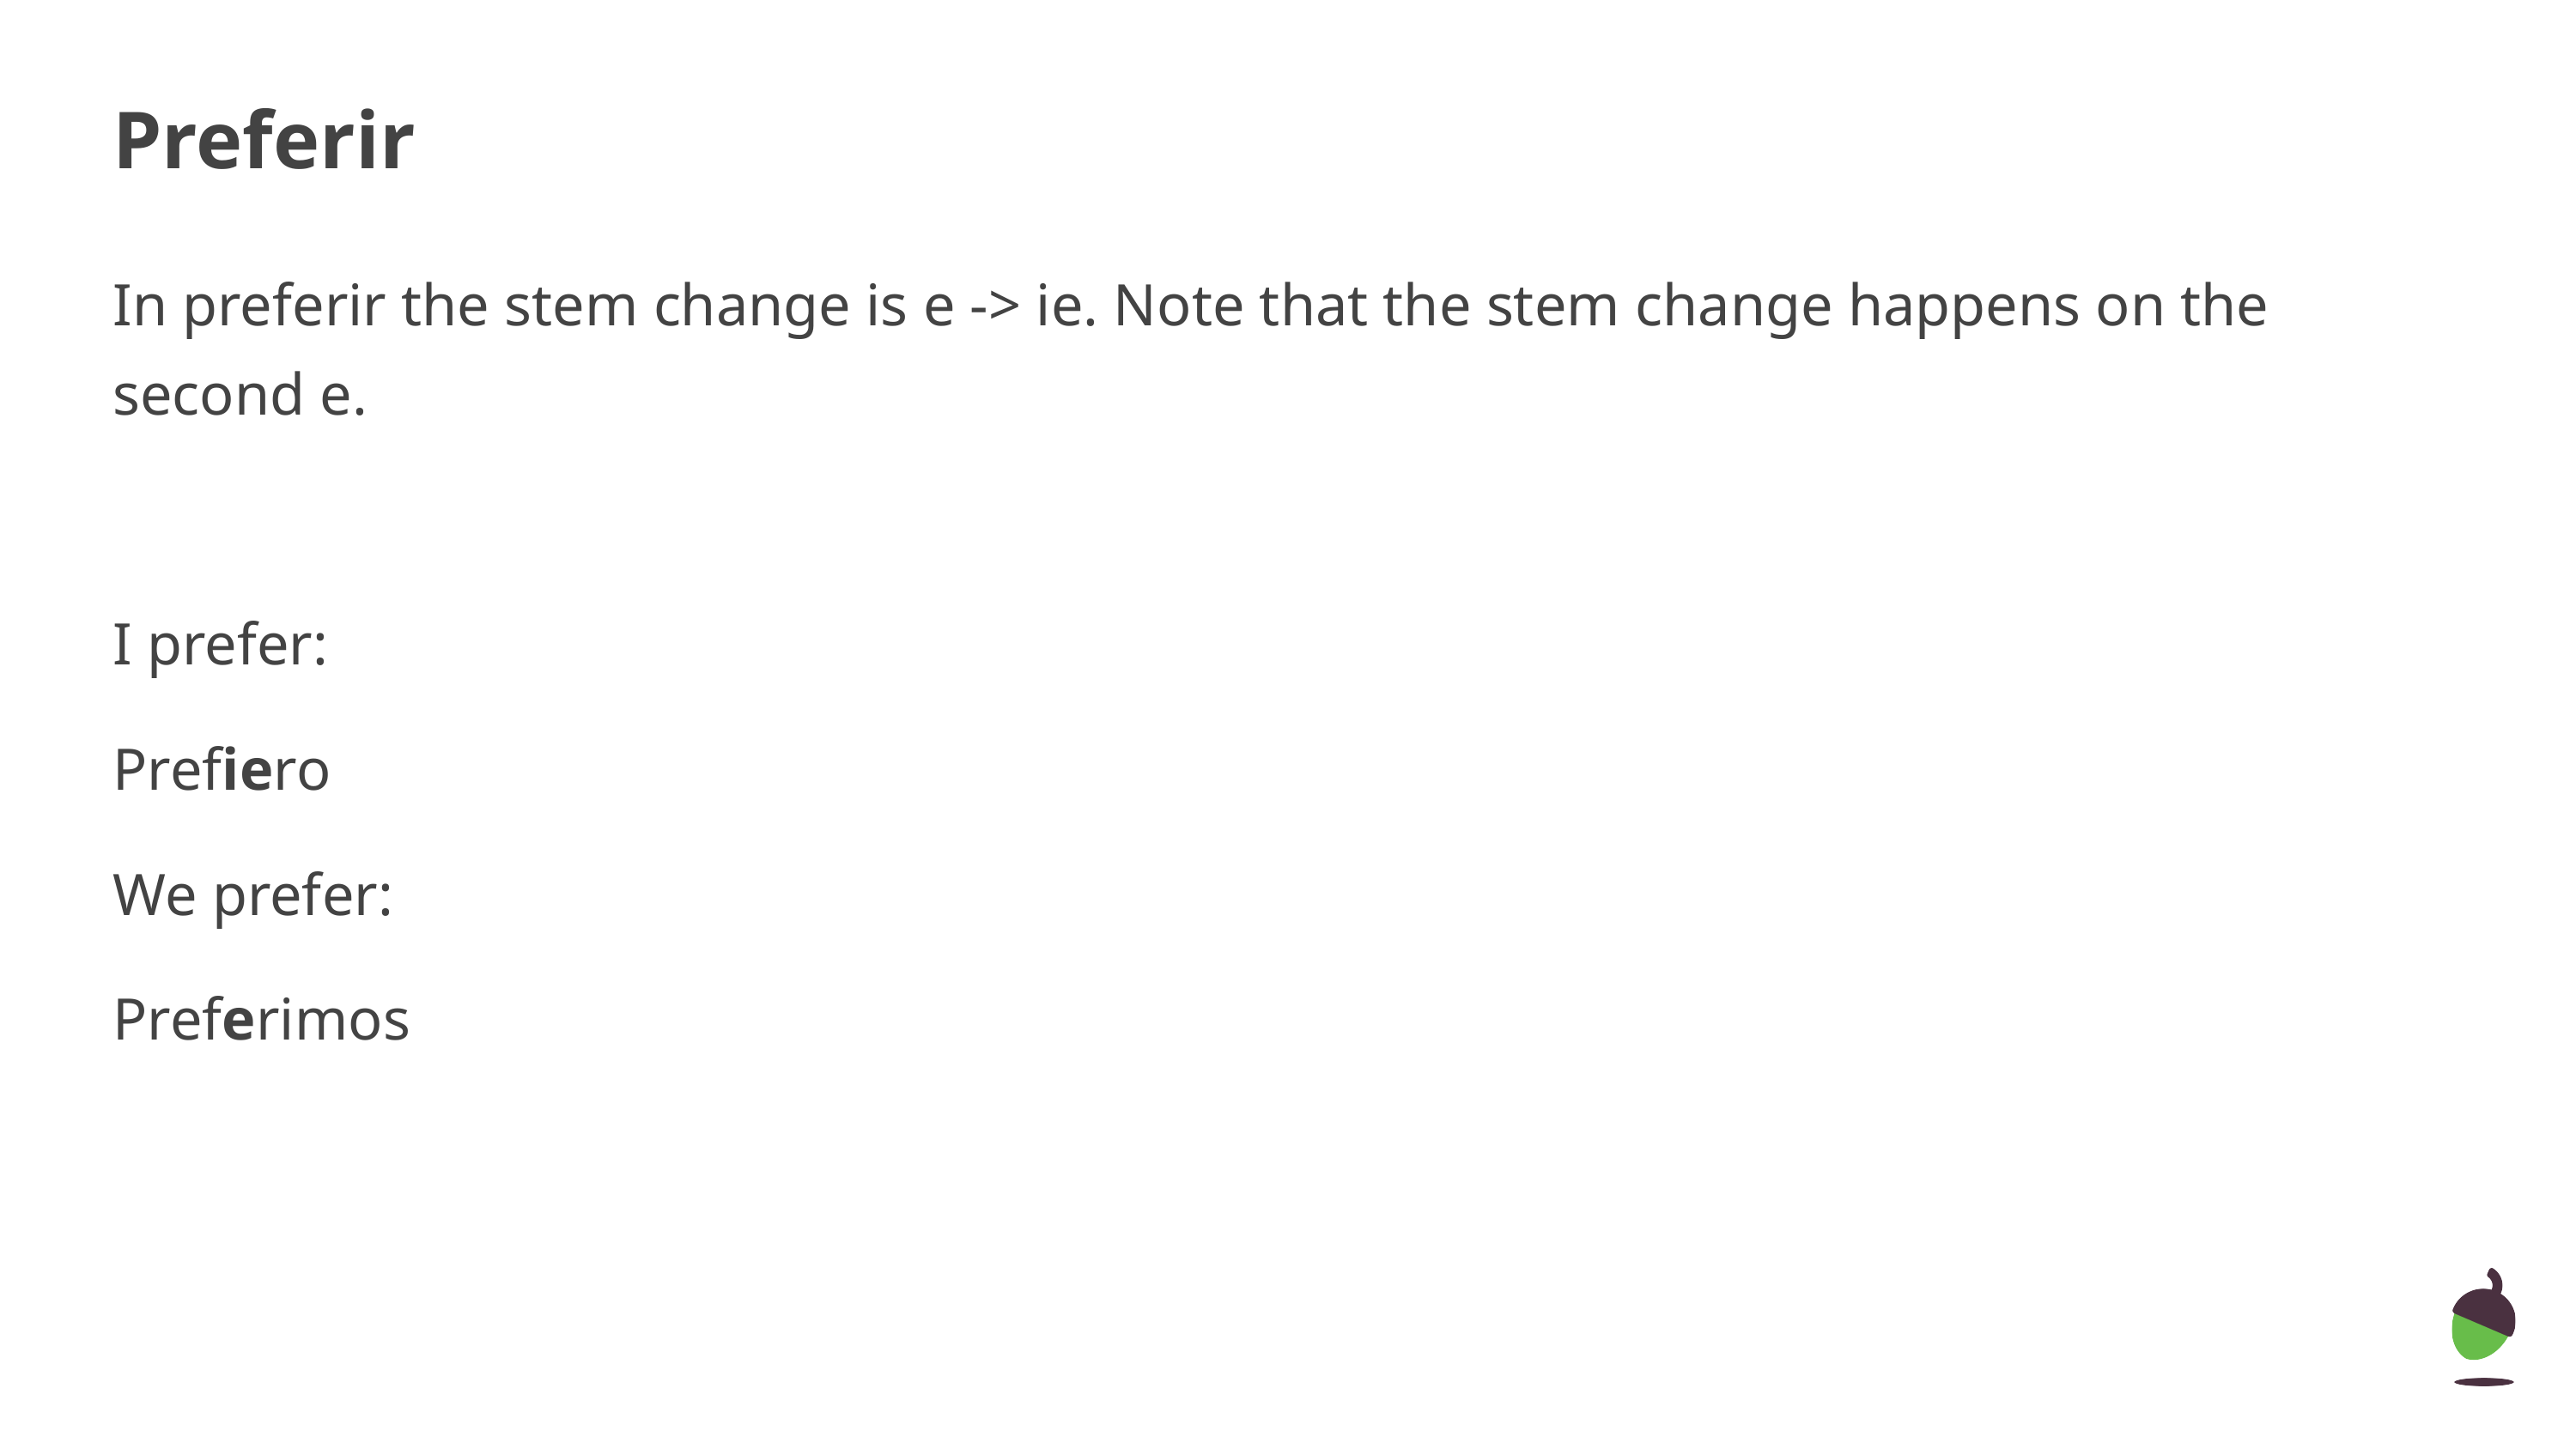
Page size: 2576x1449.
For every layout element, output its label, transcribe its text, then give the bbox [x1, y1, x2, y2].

picture [2451, 1268, 2516, 1386]
title Preferir [112, 76, 609, 175]
list In preferir the stem change is e -> ie. Note that the stem change happens on the second e. I prefer: Prefiero We prefer: Preferimos [112, 248, 2431, 1088]
